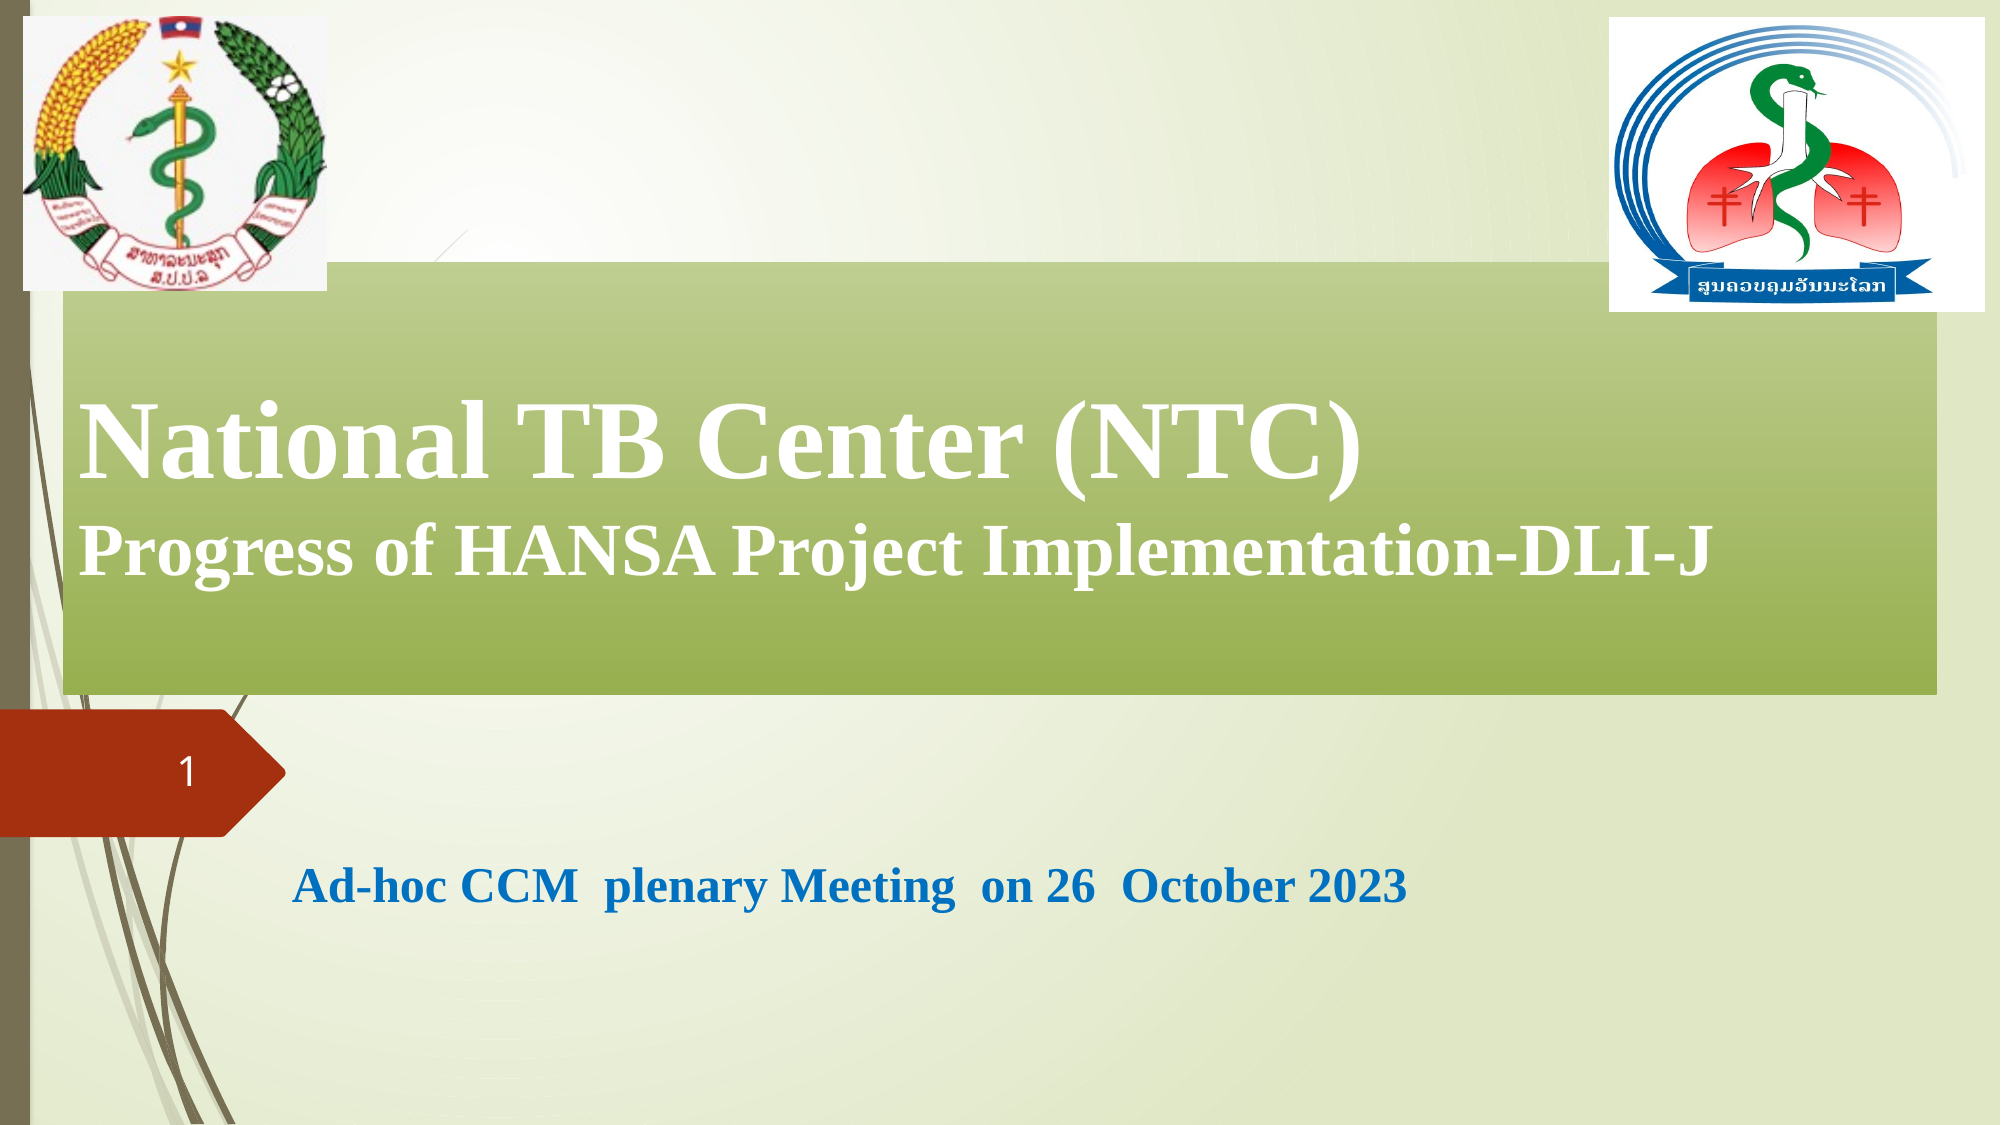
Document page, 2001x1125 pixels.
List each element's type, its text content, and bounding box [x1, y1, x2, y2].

picture [1609, 17, 1985, 312]
slide_number 1 [87, 743, 216, 803]
subtitle Ad-hoc CCM plenary Meeting on 26 October 2023 [77, 747, 1799, 988]
title National TB Center (NTC) Progress of HANSA Project Implementation-DLI-J [63, 262, 1937, 695]
picture [23, 16, 327, 291]
